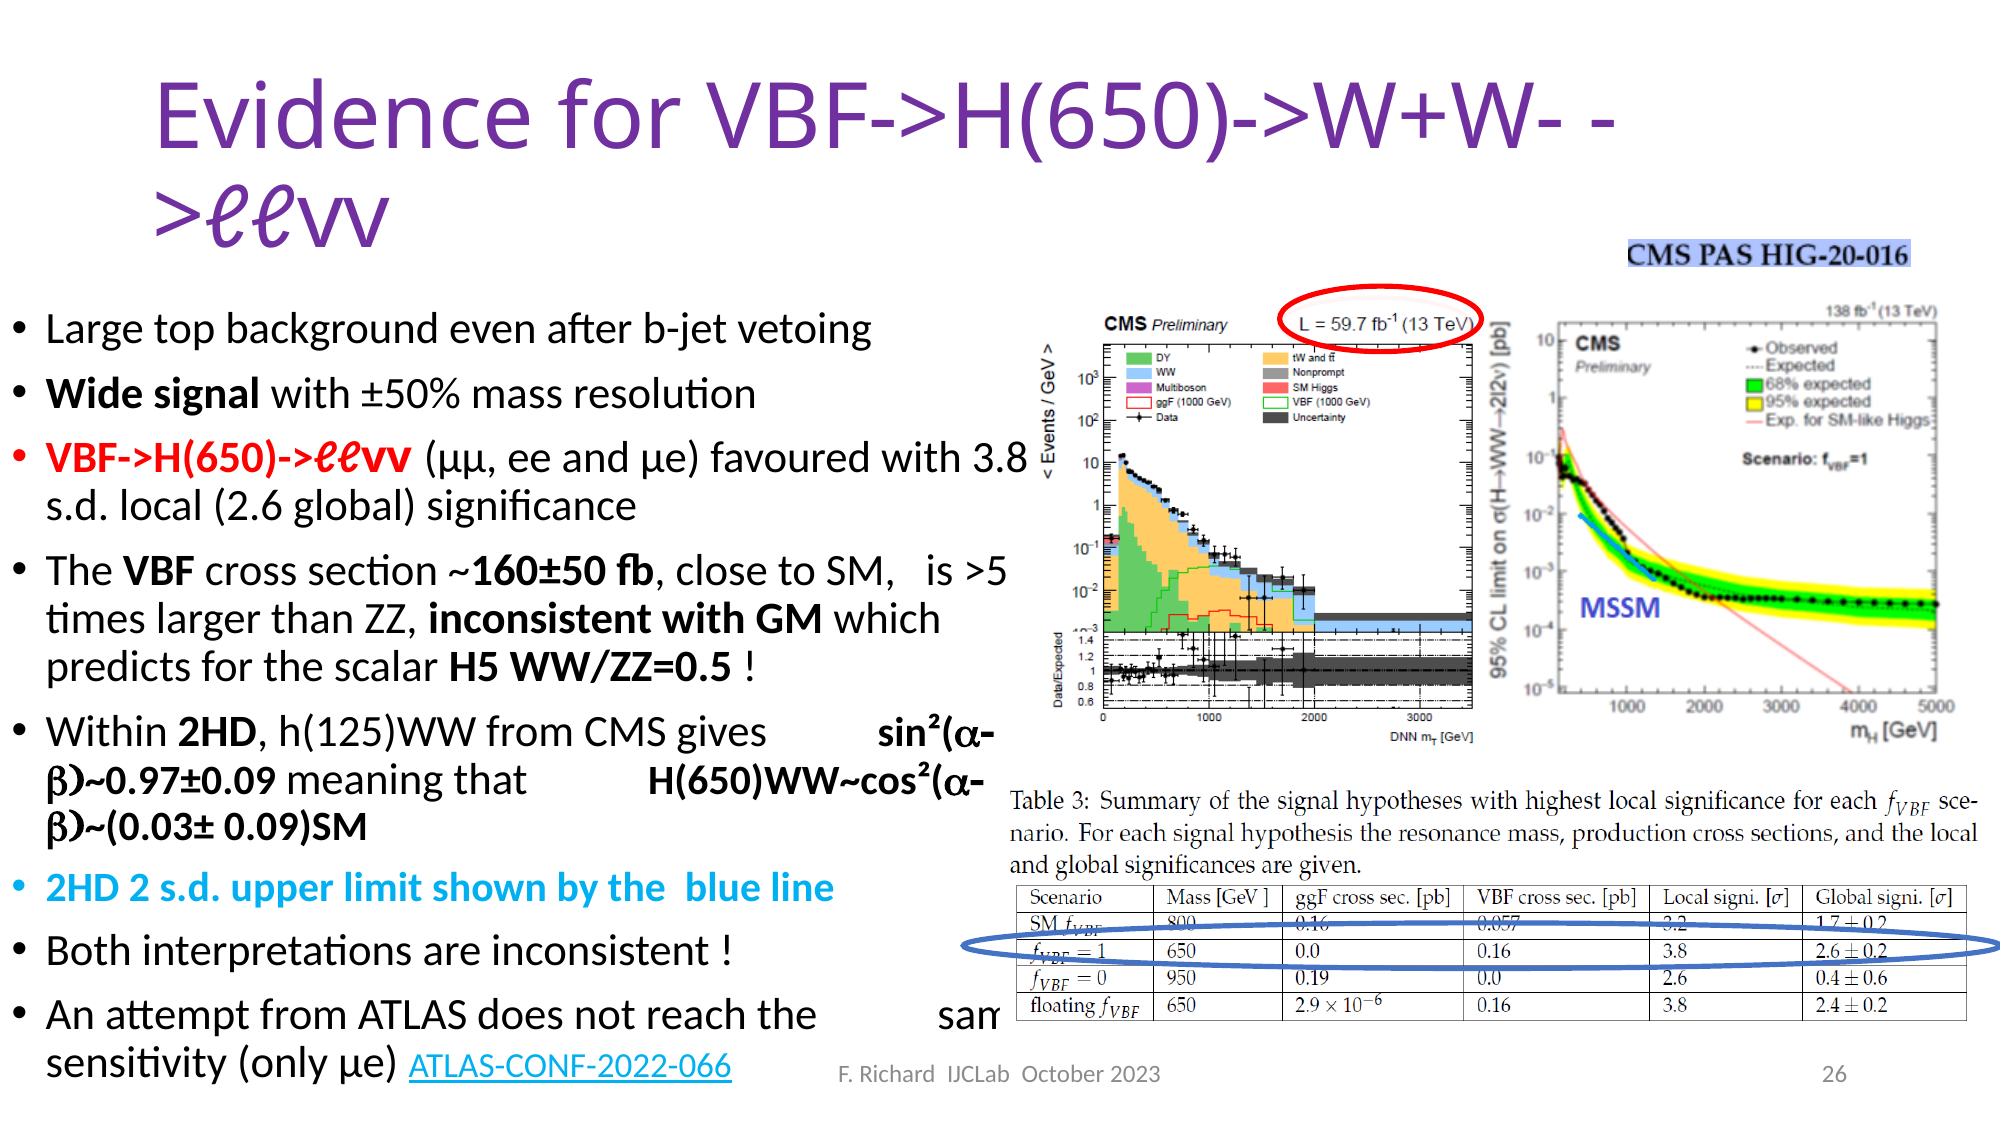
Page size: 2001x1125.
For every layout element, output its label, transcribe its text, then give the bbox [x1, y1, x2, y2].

title Evidence for VBF->H(650)->W+W- ->ℓℓvv [137, 59, 1863, 278]
picture [1032, 282, 1965, 751]
list Large top background even after b-jet vetoing Wide signal with ±50% mass resolution VBF->H(650)->ℓℓvv (µµ, ee and µe) favoured with 3.8 s.d. local (2.6 global) significance The VBF cross section ~160±50 fb, close to SM, is >5 times larger than ZZ, inconsistent with GM which predicts for the scalar H5 WW/ZZ=0.5 ! Within 2HD, h(125)WW from CMS gives sin²(a-b)~0.97±0.09 meaning that H(650)WW~cos²(a-b)~(0.03± 0.09)SM 2HD 2 s.d. upper limit shown by the blue line Both interpretations are inconsistent ! An attempt from ATLAS does not reach the same sensitivity (only µe) ATLAS-CONF-2022-066 [0, 297, 1080, 1103]
slide_number 26 [1412, 1042, 1863, 1103]
text_box [1986, 939, 2000, 952]
footer F. Richard IJCLab October 2023 [662, 1042, 1338, 1103]
picture [1628, 239, 1911, 267]
text_box [962, 936, 999, 955]
picture [999, 781, 1986, 1034]
